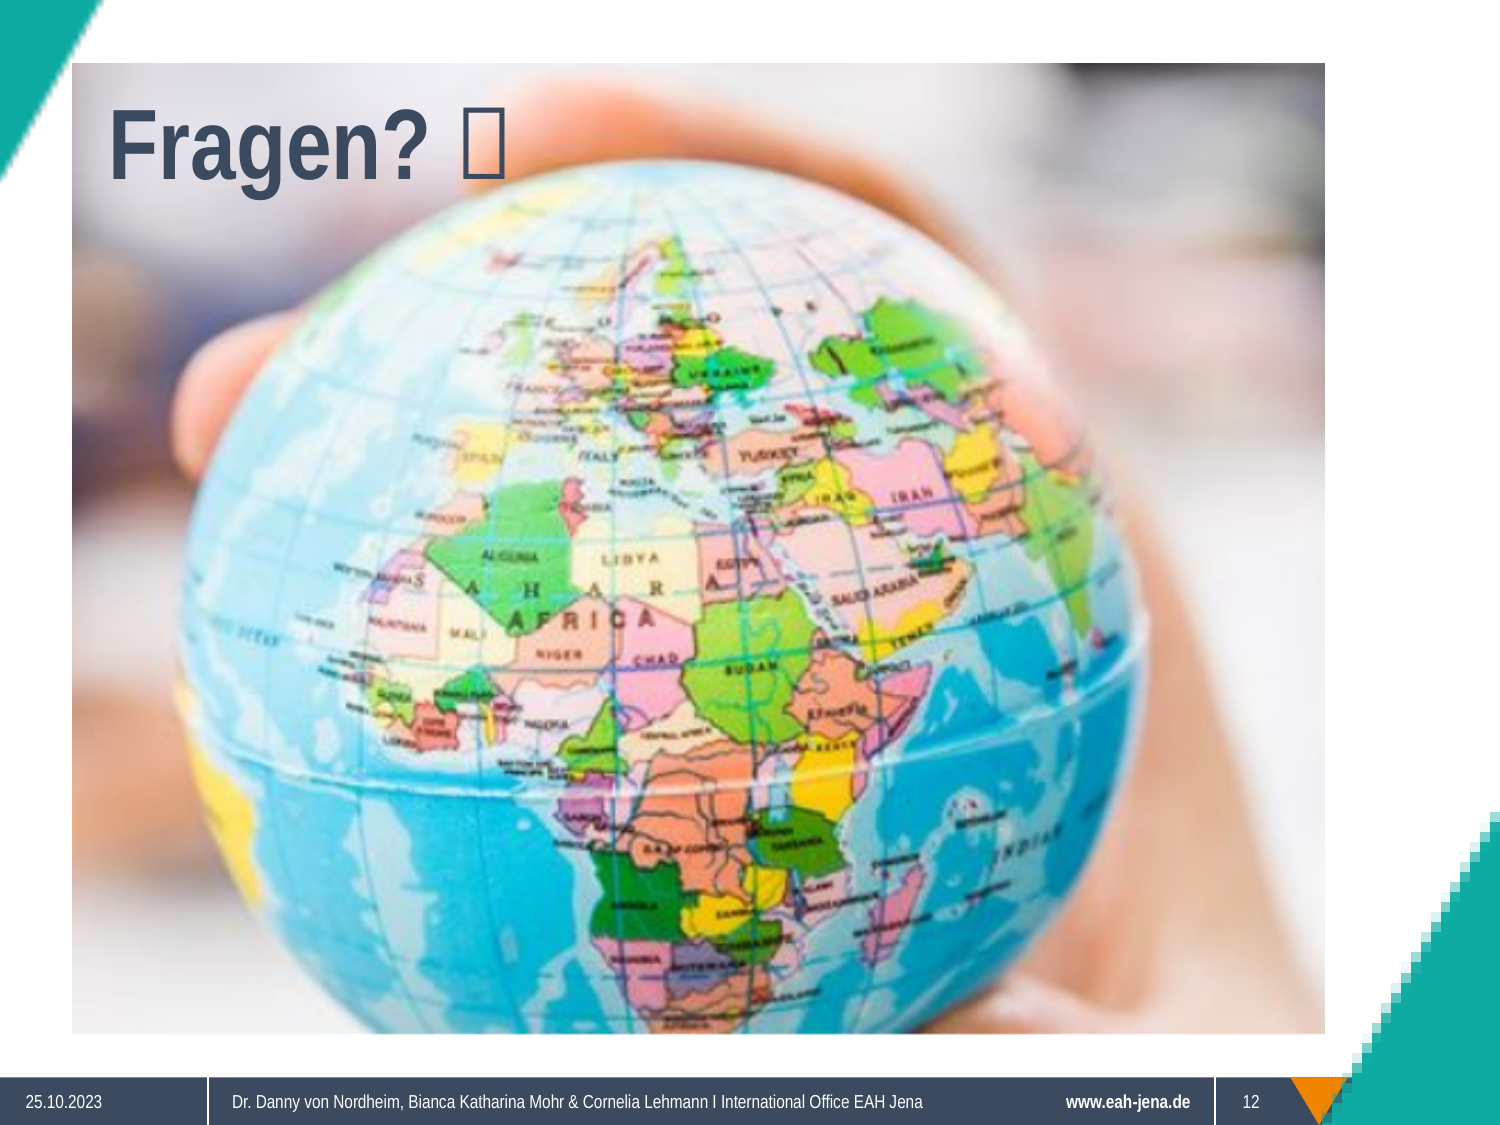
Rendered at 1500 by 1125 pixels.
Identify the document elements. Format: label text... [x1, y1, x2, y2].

slide_number 12 [1221, 1077, 1281, 1125]
picture [72, 63, 1325, 1071]
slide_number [25, 1077, 198, 1125]
footer Dr. Danny von Nordheim, Bianca Katharina Mohr & Cornelia Lehmann I International Office EAH Jena [232, 1077, 941, 1125]
